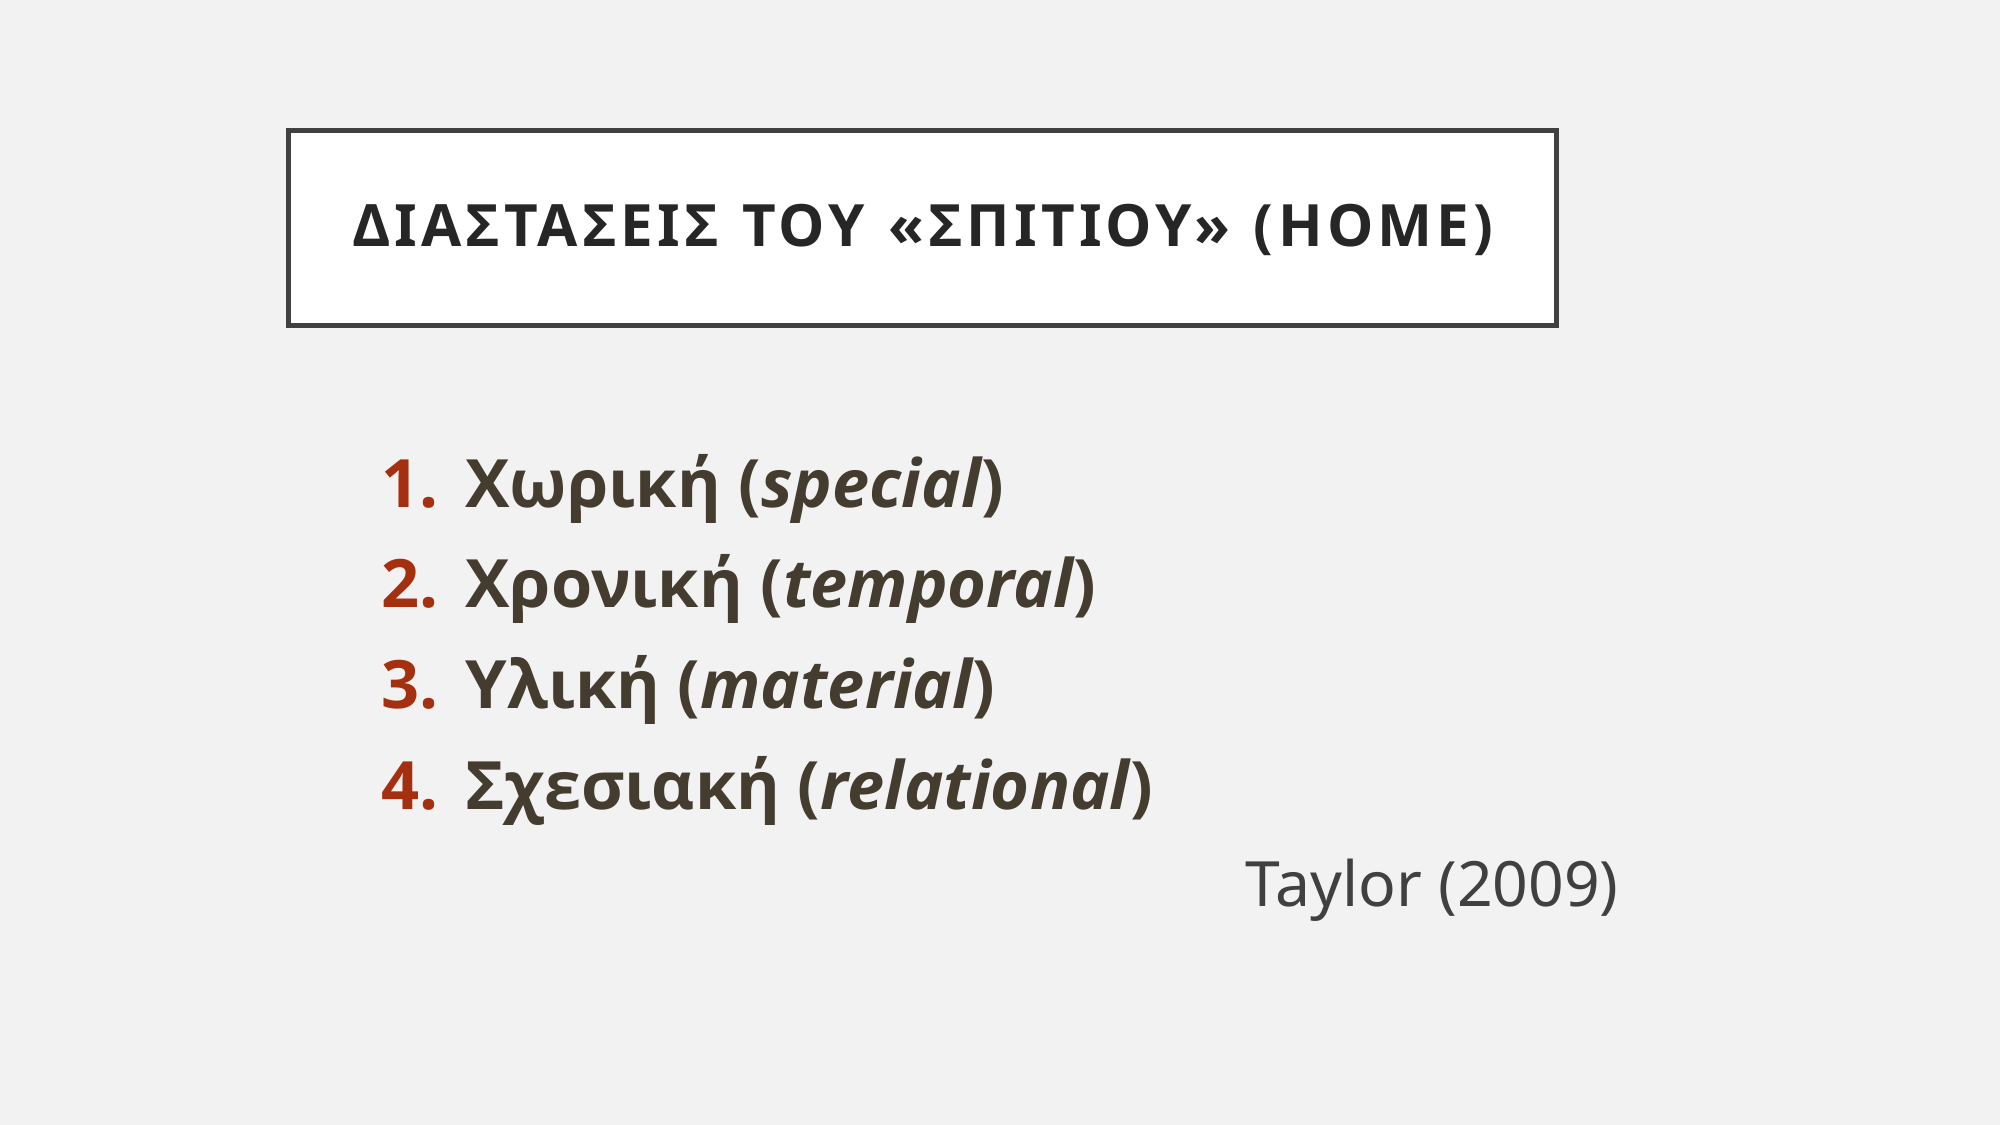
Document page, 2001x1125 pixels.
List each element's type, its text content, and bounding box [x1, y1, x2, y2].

title Διαστασεισ του «σπιτιου» (HOME) [286, 128, 1559, 328]
list Χωρική (special) Χρονική (temporal) Υλική (material) Σχεσιακή (relational) Taylor (2009) [366, 432, 1634, 942]
